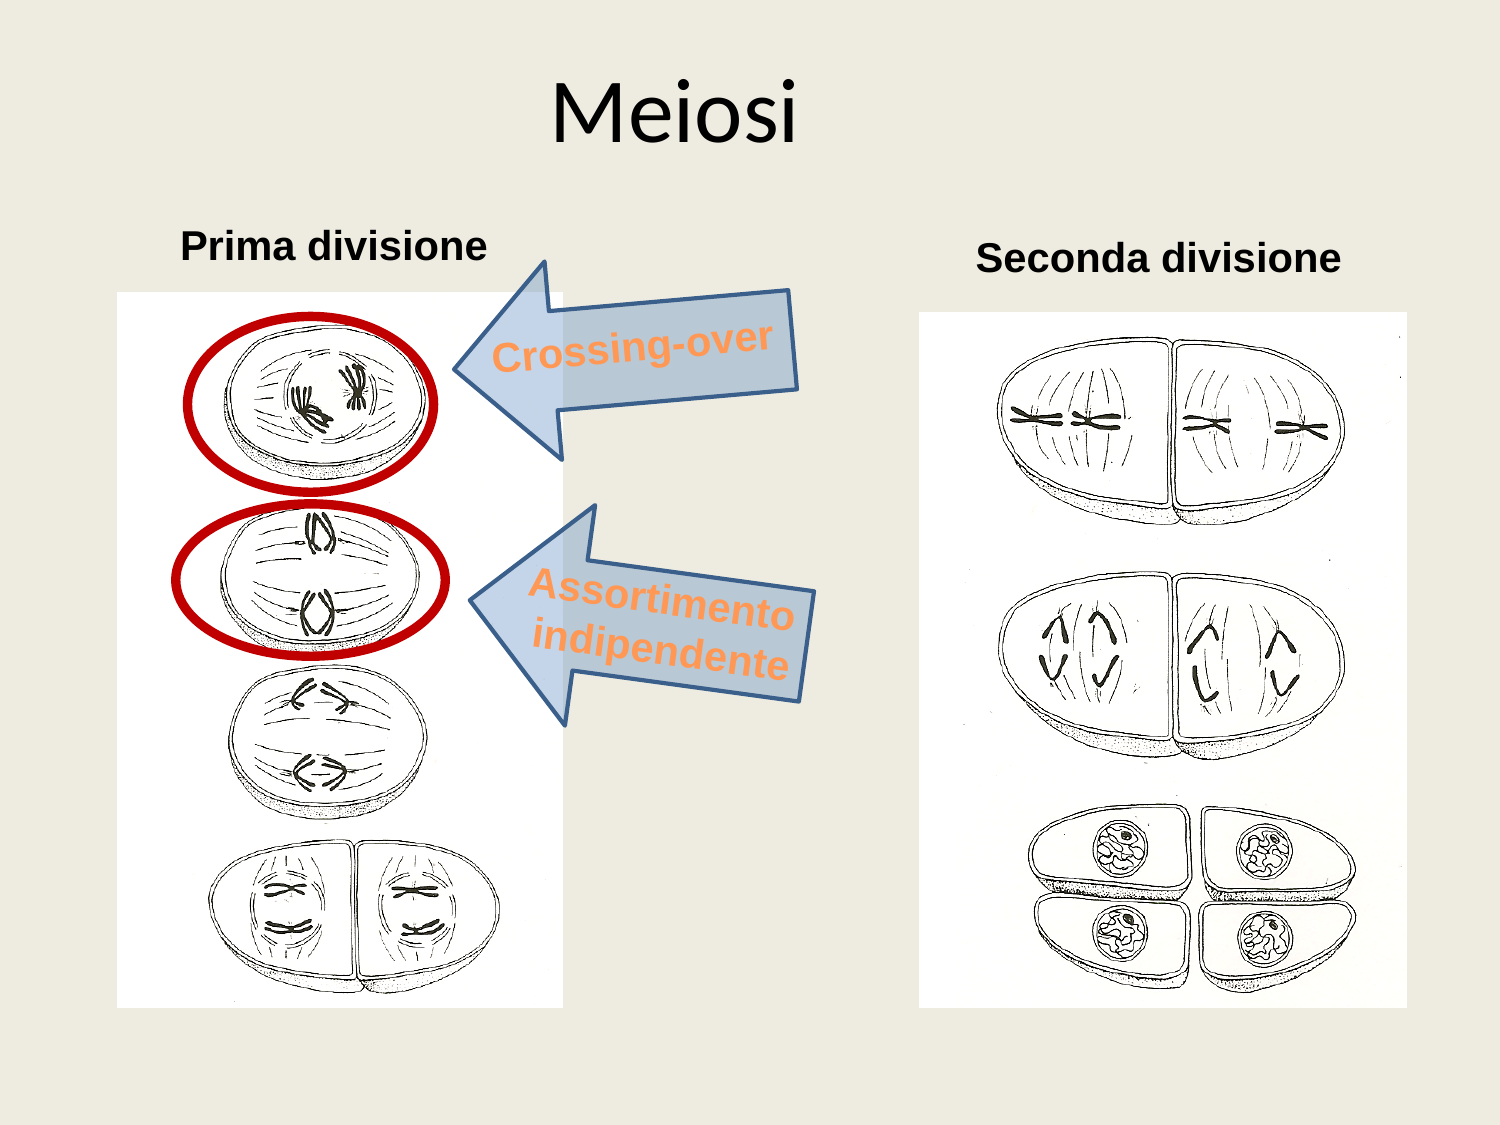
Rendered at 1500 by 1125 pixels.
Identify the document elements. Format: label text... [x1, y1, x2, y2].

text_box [453, 254, 794, 455]
title Meiosi [0, 11, 1350, 200]
picture [116, 292, 563, 1008]
text_box Prima divisione [164, 210, 504, 276]
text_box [472, 516, 821, 740]
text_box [918, 223, 1407, 1008]
